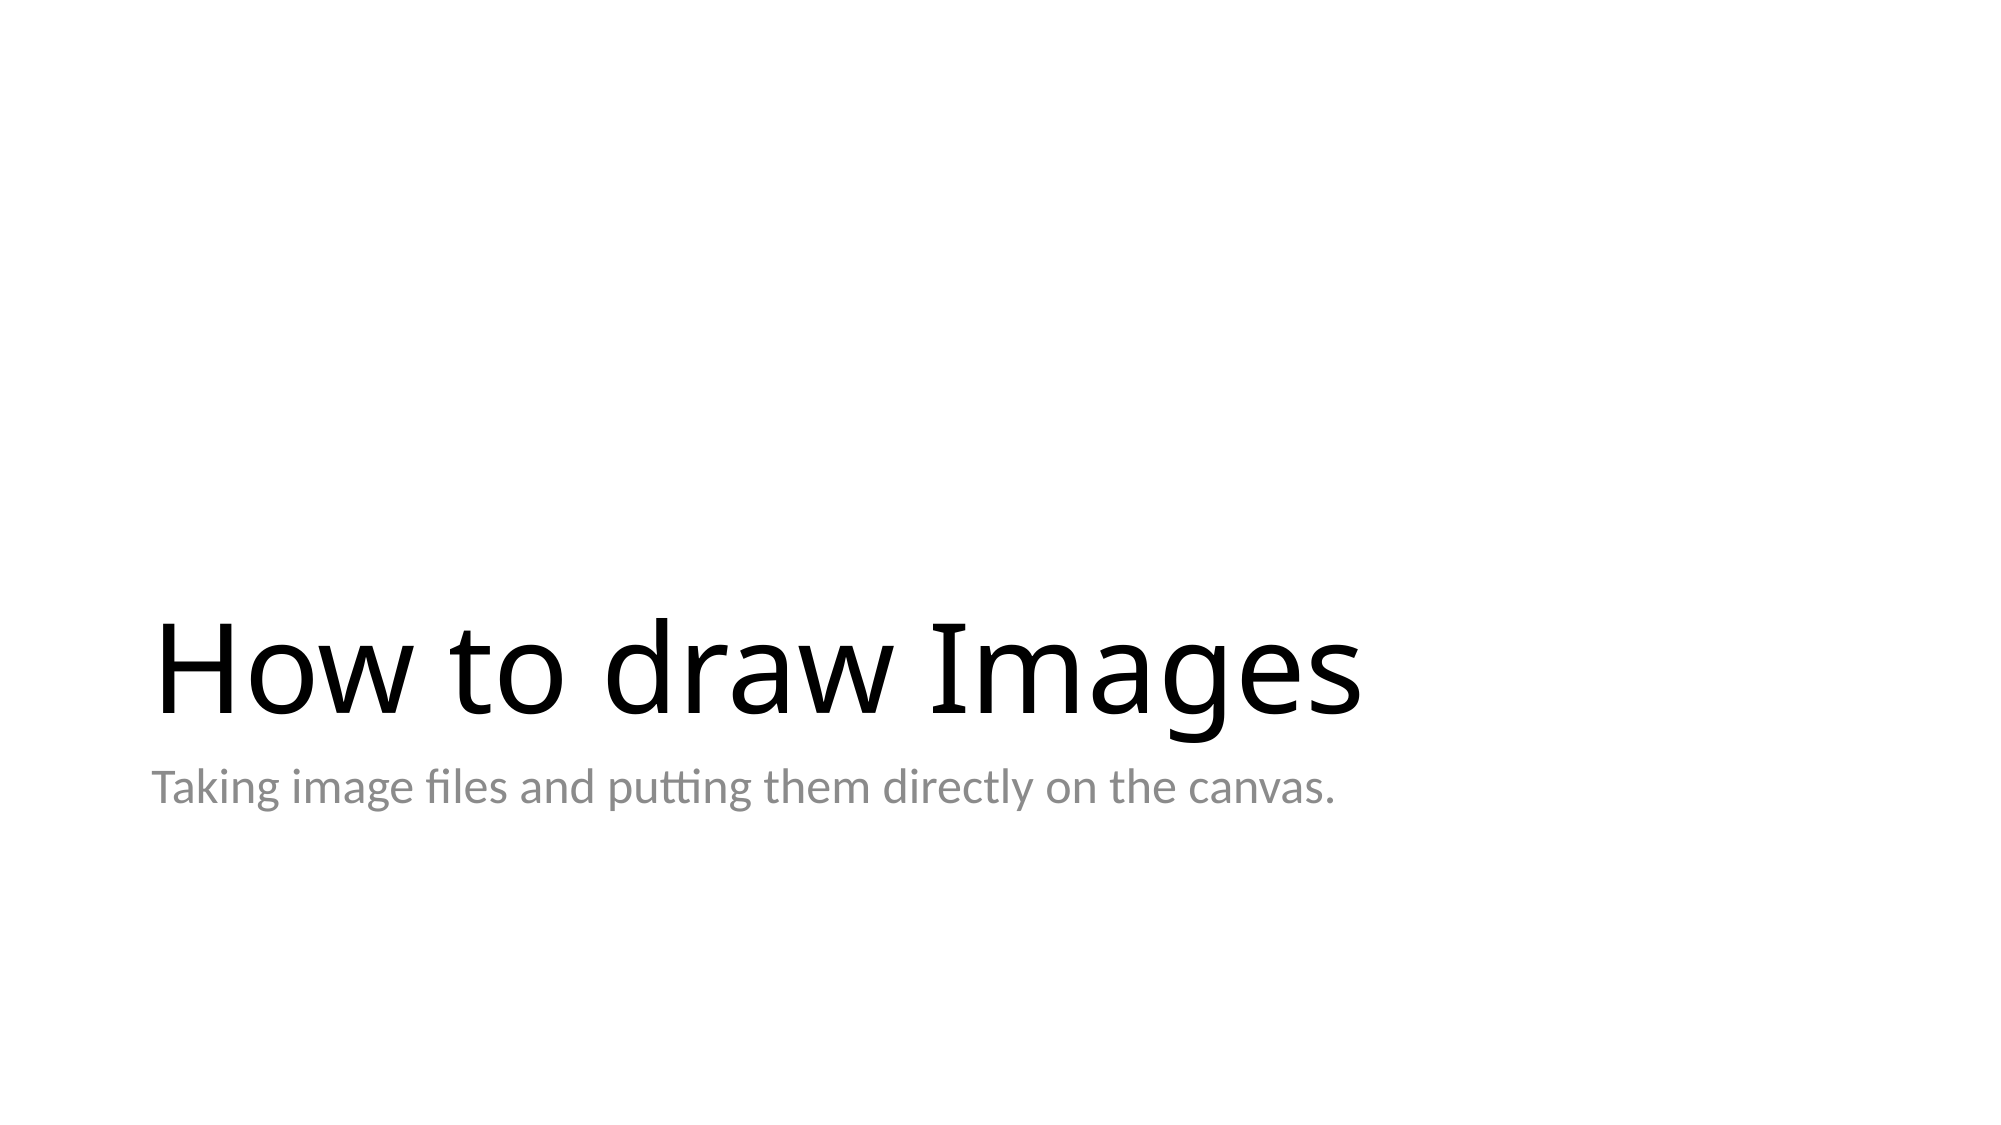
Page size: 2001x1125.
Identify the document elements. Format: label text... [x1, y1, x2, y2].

list Taking image files and putting them directly on the canvas. [136, 752, 1862, 999]
title How to draw Images [136, 280, 1862, 749]
